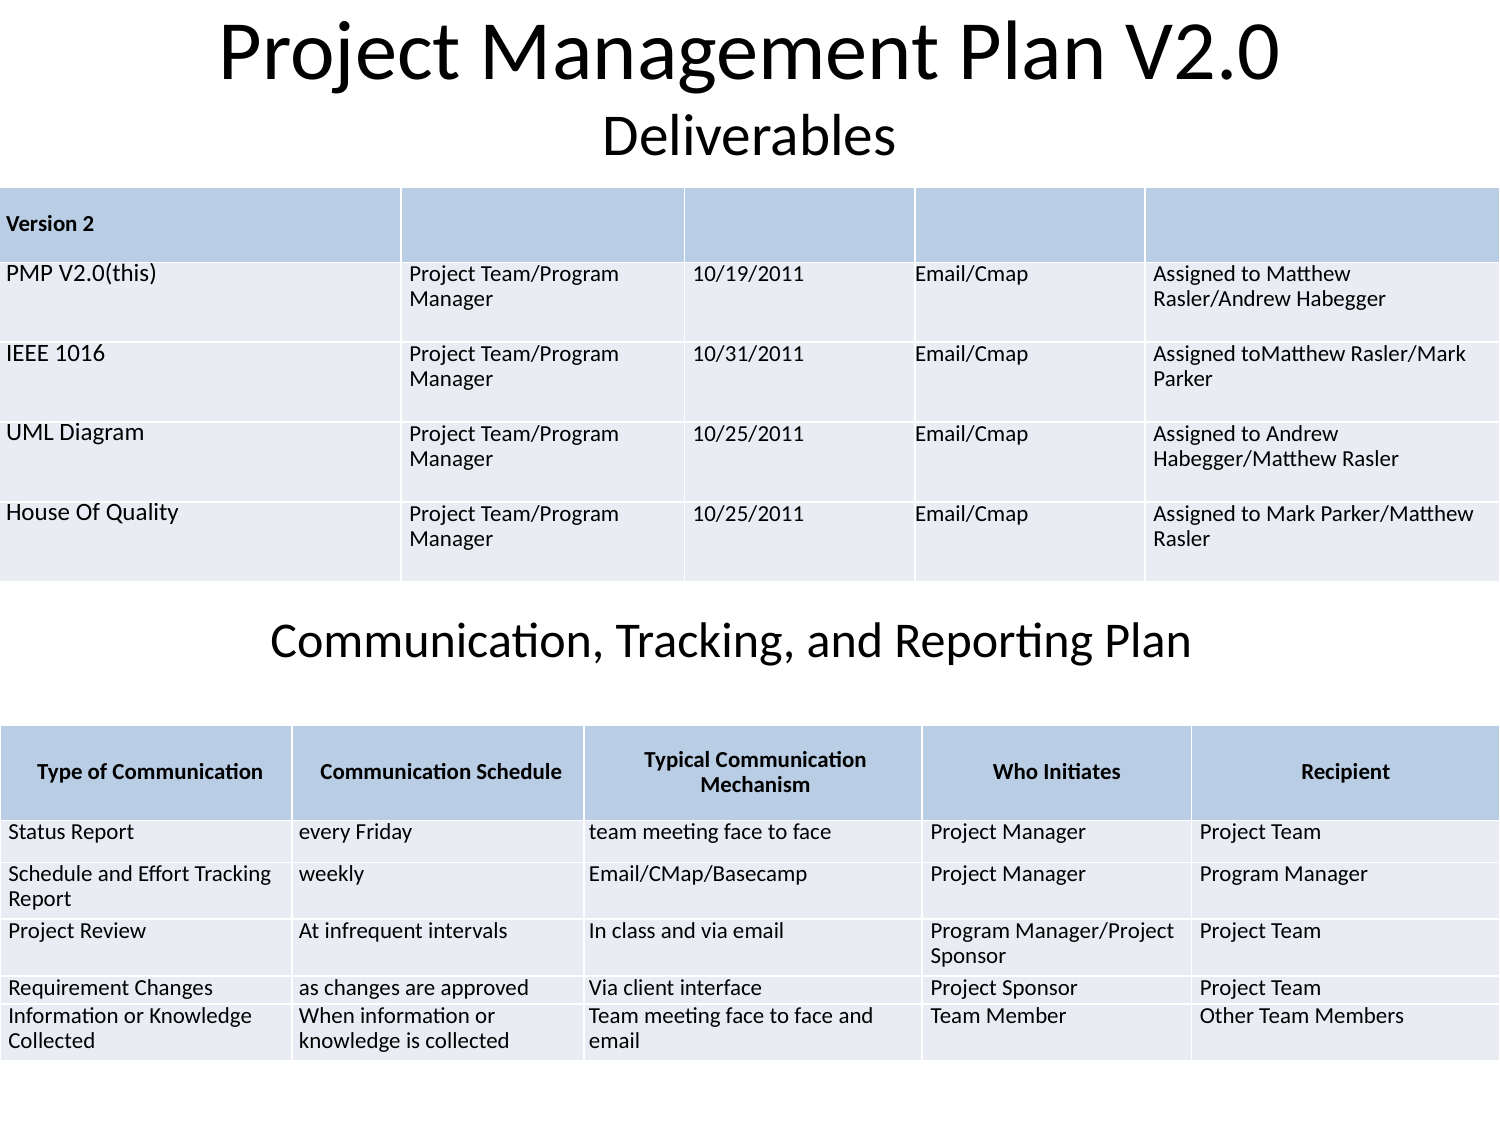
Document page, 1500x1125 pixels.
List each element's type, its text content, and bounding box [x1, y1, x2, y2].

table_cell PMP V2.0(this) [0, 263, 400, 341]
table_cell Assigned toMatthew Rasler/Mark Parker [1146, 343, 1499, 421]
table_cell At infrequent intervals [293, 920, 583, 975]
table_cell Project Sponsor [923, 977, 1191, 1003]
table_cell Project Review [1, 920, 291, 975]
table_cell Project Team [1192, 920, 1499, 975]
table_cell Email/CMap/Basecamp [585, 863, 921, 918]
table_cell In class and via email [585, 920, 921, 975]
table_cell Assigned to Mark Parker/Matthew Rasler [1146, 503, 1499, 581]
table_cell IEEE 1016 [0, 343, 400, 421]
table_cell Email/Cmap [916, 503, 1144, 581]
table_cell 10/31/2011 [685, 343, 914, 421]
table_header Version 2 [0, 188, 400, 262]
table_cell Assigned to Matthew Rasler/Andrew Habegger [1146, 263, 1499, 341]
table_header [916, 188, 1144, 262]
table_cell as changes are approved [293, 977, 583, 1003]
table_cell Email/Cmap [916, 343, 1144, 421]
table_cell weekly [293, 863, 583, 918]
table_cell UML Diagram [0, 423, 400, 501]
table_cell Program Manager/Project Sponsor [923, 920, 1191, 975]
table_cell 10/19/2011 [685, 263, 914, 341]
table_header Communication Schedule [293, 726, 583, 820]
table_header Typical Communication Mechanism [585, 726, 921, 820]
table_cell Project Team/Program Manager [402, 423, 684, 501]
table_cell Information or Knowledge Collected [1, 1005, 291, 1060]
table_cell Team Member [923, 1005, 1191, 1060]
table_header [402, 188, 684, 262]
table_cell Project Team/Program Manager [402, 343, 684, 421]
table_header Type of Communication [1, 726, 291, 820]
table_header [685, 188, 914, 262]
table_cell House Of Quality [0, 503, 400, 581]
table_cell every Friday [293, 821, 583, 862]
table_cell Project Manager [923, 821, 1191, 862]
table_cell Email/Cmap [916, 263, 1144, 341]
table_header [1146, 188, 1499, 262]
table_cell Via client interface [585, 977, 921, 1003]
table_cell When information or knowledge is collected [293, 1005, 583, 1060]
table_cell Email/Cmap [916, 423, 1144, 501]
table_cell Schedule and Effort Tracking Report [1, 863, 291, 918]
table_cell Team meeting face to face and email [585, 1005, 921, 1060]
table_header Recipient [1192, 726, 1499, 820]
table_cell 10/25/2011 [685, 423, 914, 501]
table_cell Project Team [1192, 821, 1499, 862]
table_cell Project Manager [923, 863, 1191, 918]
table_cell Requirement Changes [1, 977, 291, 1003]
table_cell Assigned to Andrew Habegger/Matthew Rasler [1146, 423, 1499, 501]
title Project Management Plan V2.0 Deliverables [75, 0, 1425, 175]
table_header Who Initiates [923, 726, 1191, 820]
table_cell Other Team Members [1192, 1005, 1499, 1060]
table_cell Program Manager [1192, 863, 1499, 918]
table_cell Project Team/Program Manager [402, 263, 684, 341]
table_cell Project Team [1192, 977, 1499, 1003]
table_cell Status Report [1, 821, 291, 862]
table_cell team meeting face to face [585, 821, 921, 862]
text_box Communication, Tracking, and Reporting Plan [75, 599, 1238, 675]
table_cell 10/25/2011 [685, 503, 914, 581]
table_cell Project Team/Program Manager [402, 503, 684, 581]
